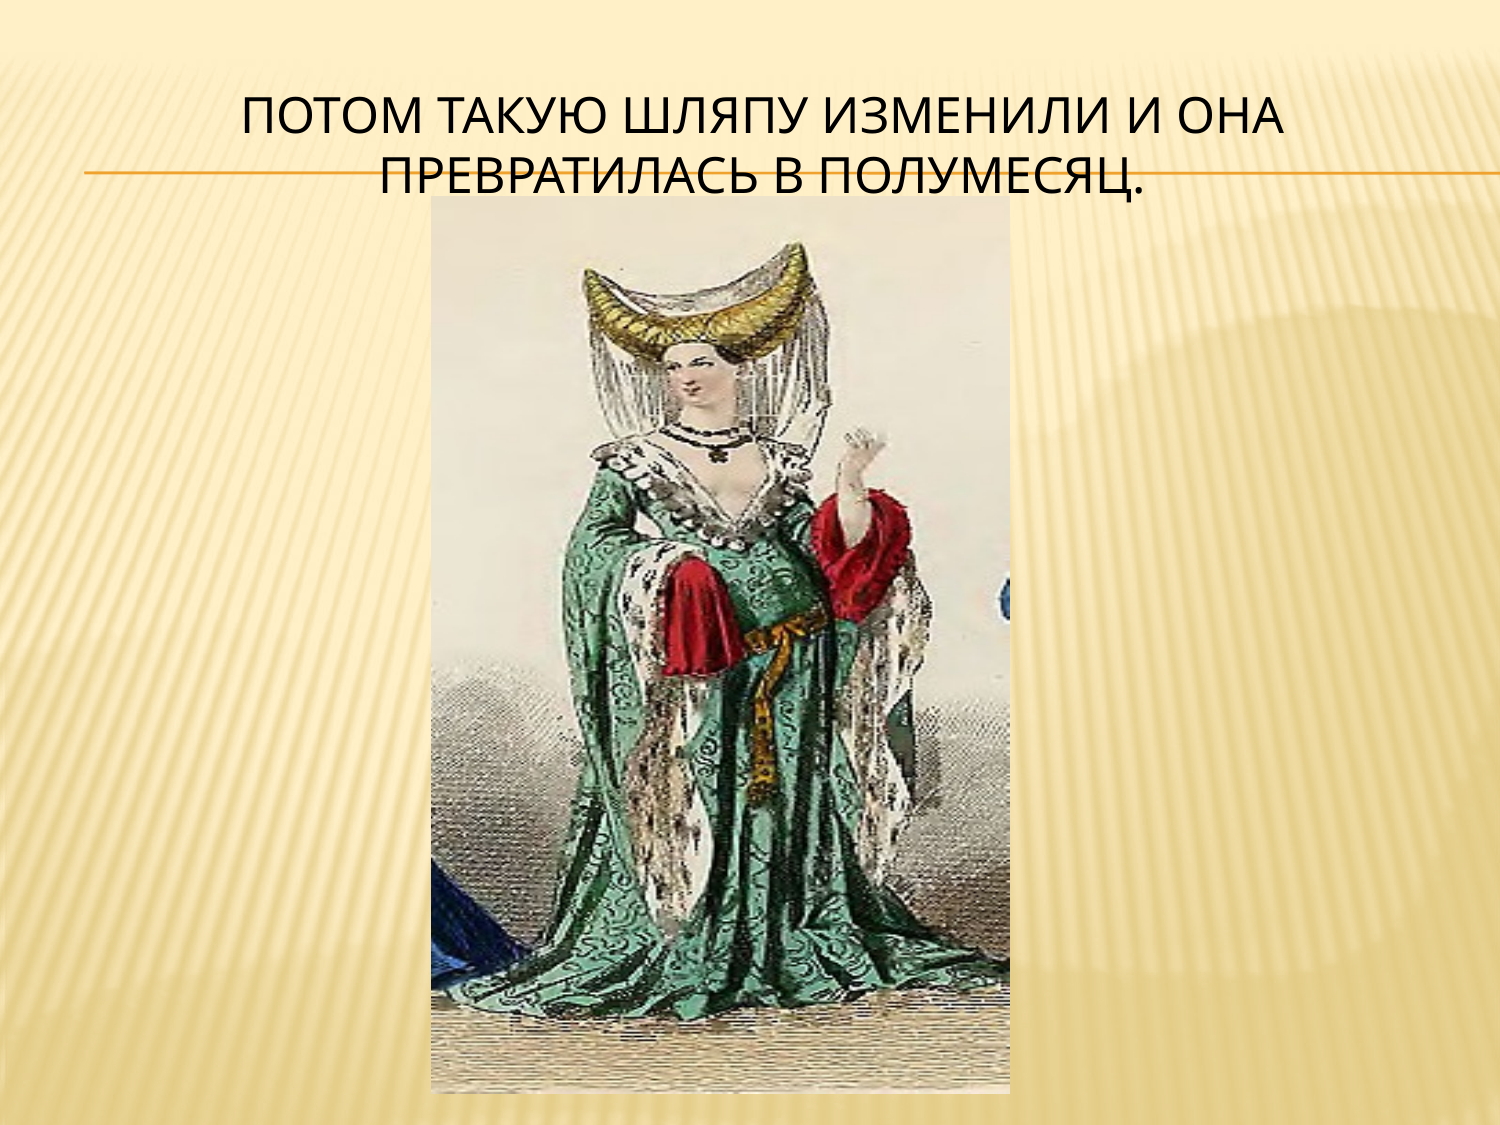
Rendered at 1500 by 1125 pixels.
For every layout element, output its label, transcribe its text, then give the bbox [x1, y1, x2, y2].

title Потом такую шляпу изменили и она превратилась в полумесяц. [50, 75, 1475, 213]
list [430, 195, 1011, 1095]
